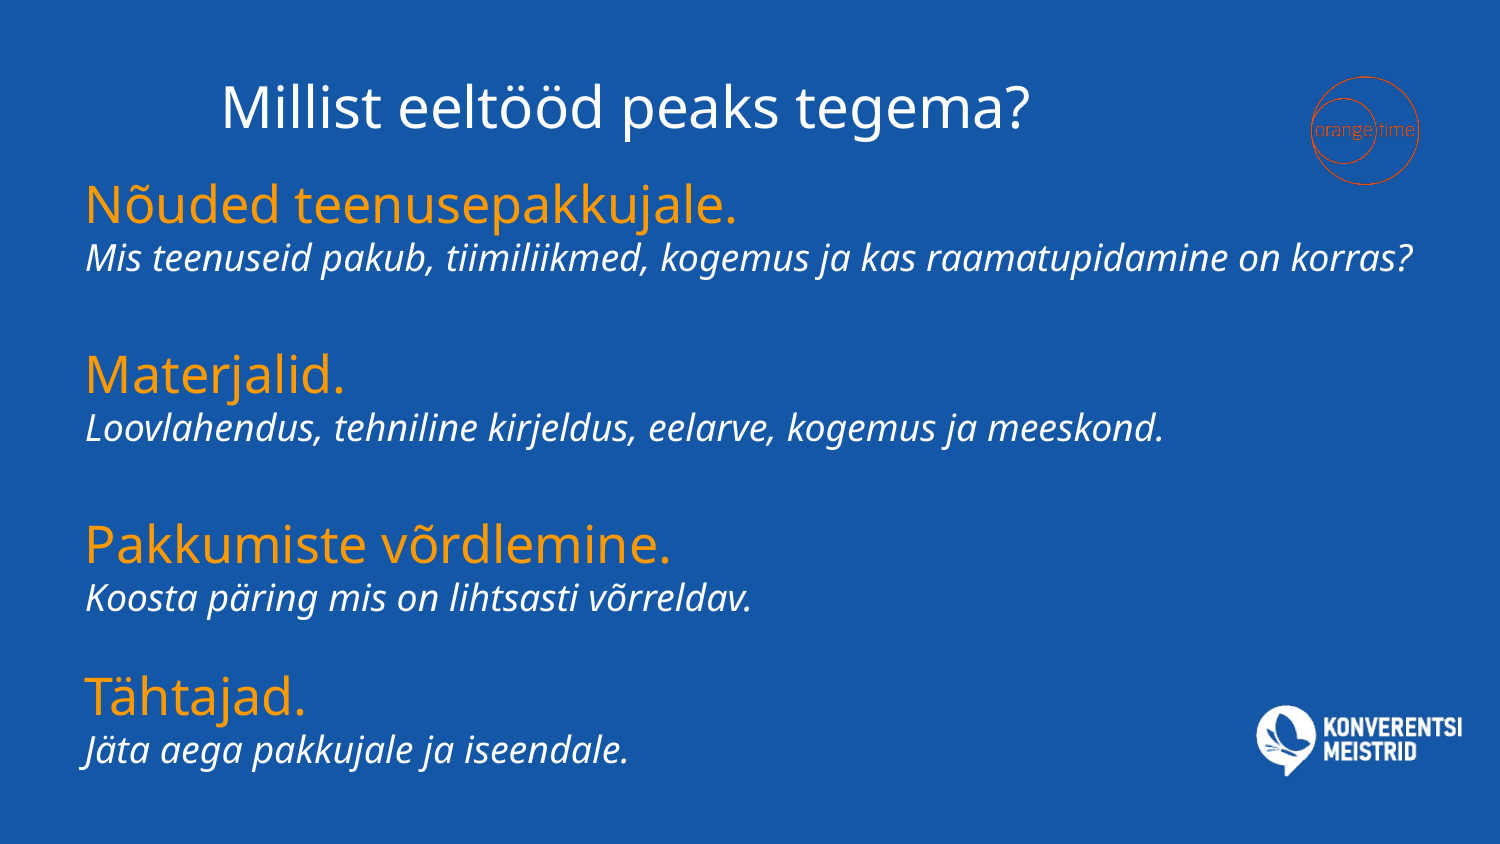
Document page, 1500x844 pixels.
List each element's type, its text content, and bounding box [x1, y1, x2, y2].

picture [1252, 701, 1465, 781]
text_box Nõuded teenusepakkujale. Mis teenuseid pakub, tiimiliikmed, kogemus ja kas raamatupidamine on korras? Materjalid. Loovlahendus, tehniline kirjeldus, eelarve, kogemus ja meeskond. Pakkumiste võrdlemine. Koosta päring mis on lihtsasti võrreldav. Tähtajad. Jäta aega pakkujale ja iseendale. [69, 156, 1431, 787]
text_box Millist eeltööd peaks tegema? [205, 55, 1231, 156]
picture [1301, 67, 1428, 194]
